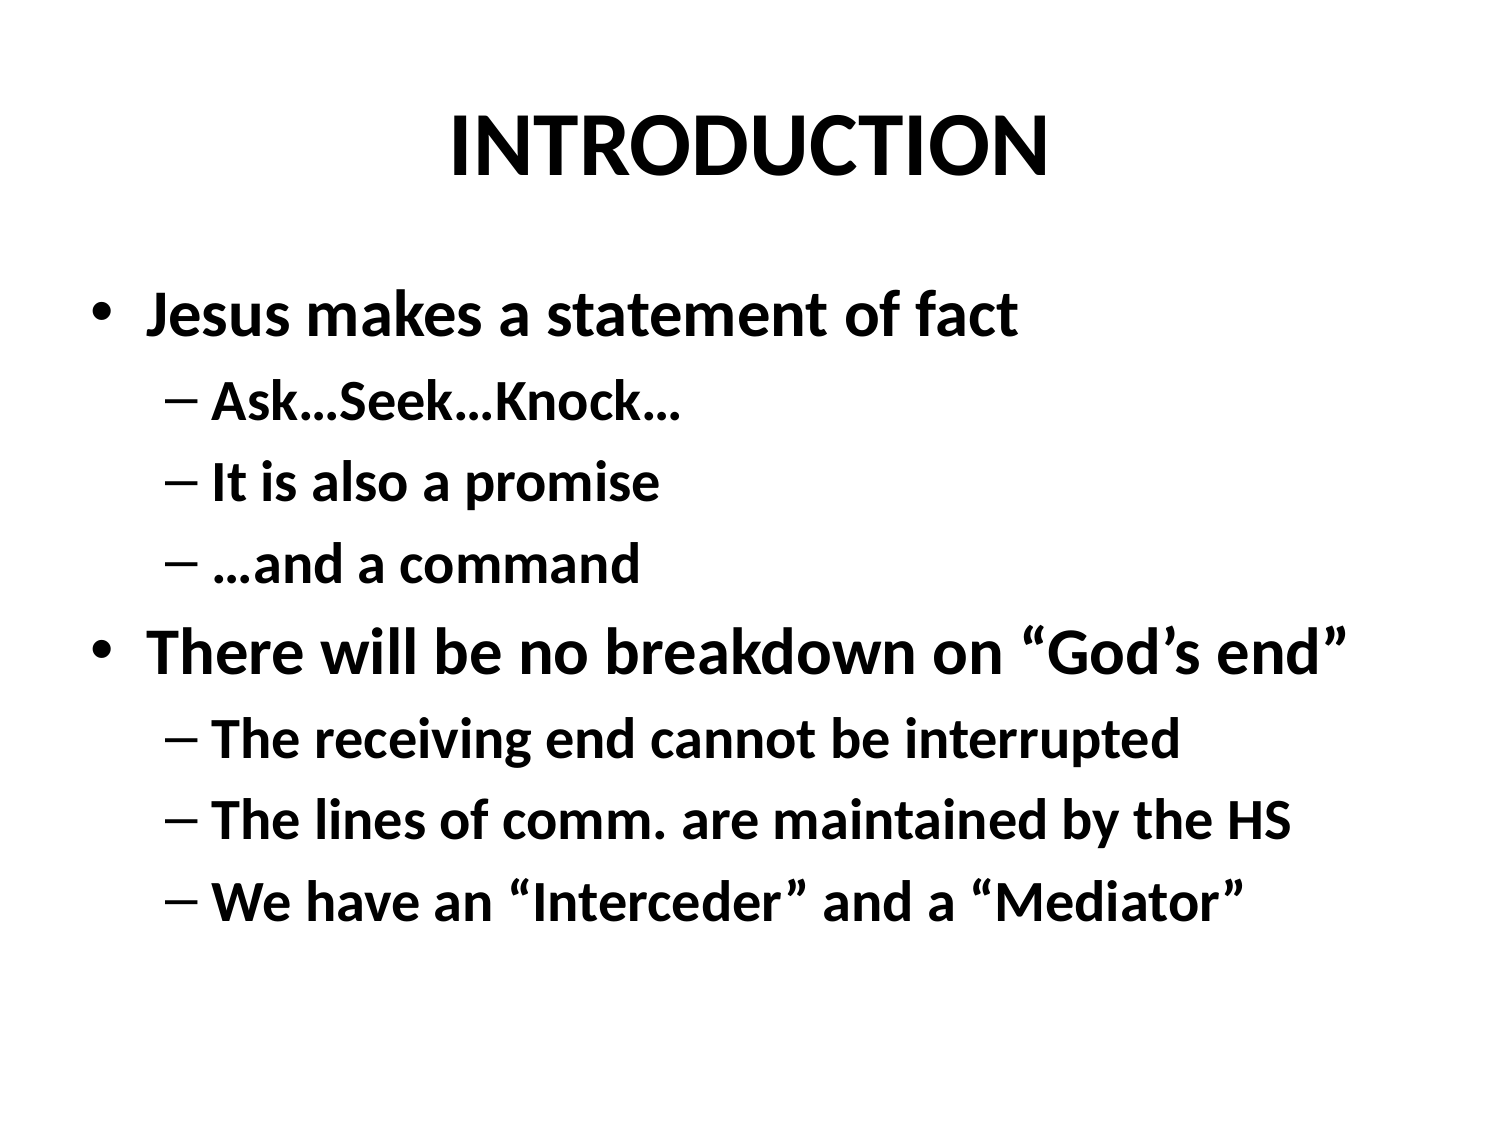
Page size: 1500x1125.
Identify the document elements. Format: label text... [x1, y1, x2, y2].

title INTRODUCTION [75, 45, 1425, 233]
list Jesus makes a statement of fact Ask…Seek…Knock… It is also a promise …and a command There will be no breakdown on “God’s end” The receiving end cannot be interrupted The lines of comm. are maintained by the HS We have an “Interceder” and a “Mediator” [75, 262, 1425, 1100]
